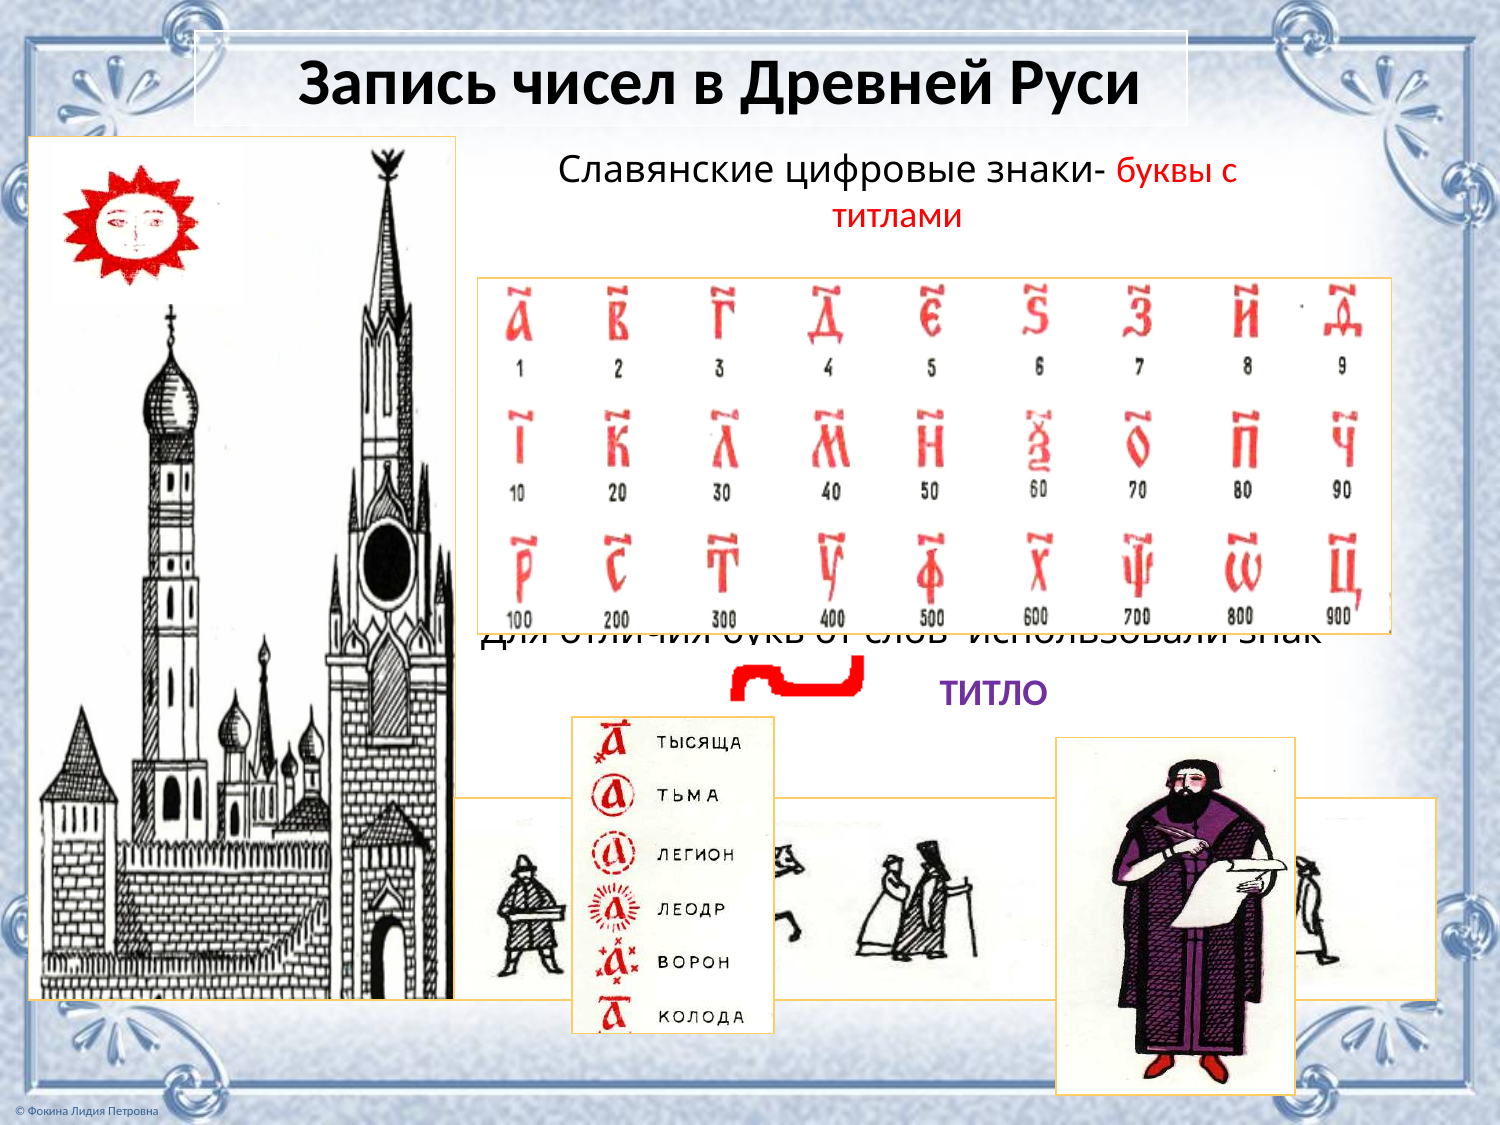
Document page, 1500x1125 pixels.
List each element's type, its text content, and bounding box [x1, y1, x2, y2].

text_box В Древней Руси буква «а» обозначала число 1 Буква «б» обозначала число 2 Для обозначения чисел 10, 20,100,…, 900 использовались буквы. Для отличия букв от слов использовали знак [466, 278, 701, 797]
text_box ТИТЛО [924, 660, 1063, 721]
text_box Запись чисел в Древней Руси [183, 30, 1258, 126]
text_box Славянские цифровые знаки- буквы с титлами [501, 137, 1294, 242]
text_box В Древней Руси буква «а» обозначала число 1 Буква «б» обозначала число 2 Для обозначения чисел 10, 20,100,…, 900 использовались буквы. Для отличия букв от слов использовали знак [778, 278, 1400, 797]
picture [0, 0, 1500, 1125]
